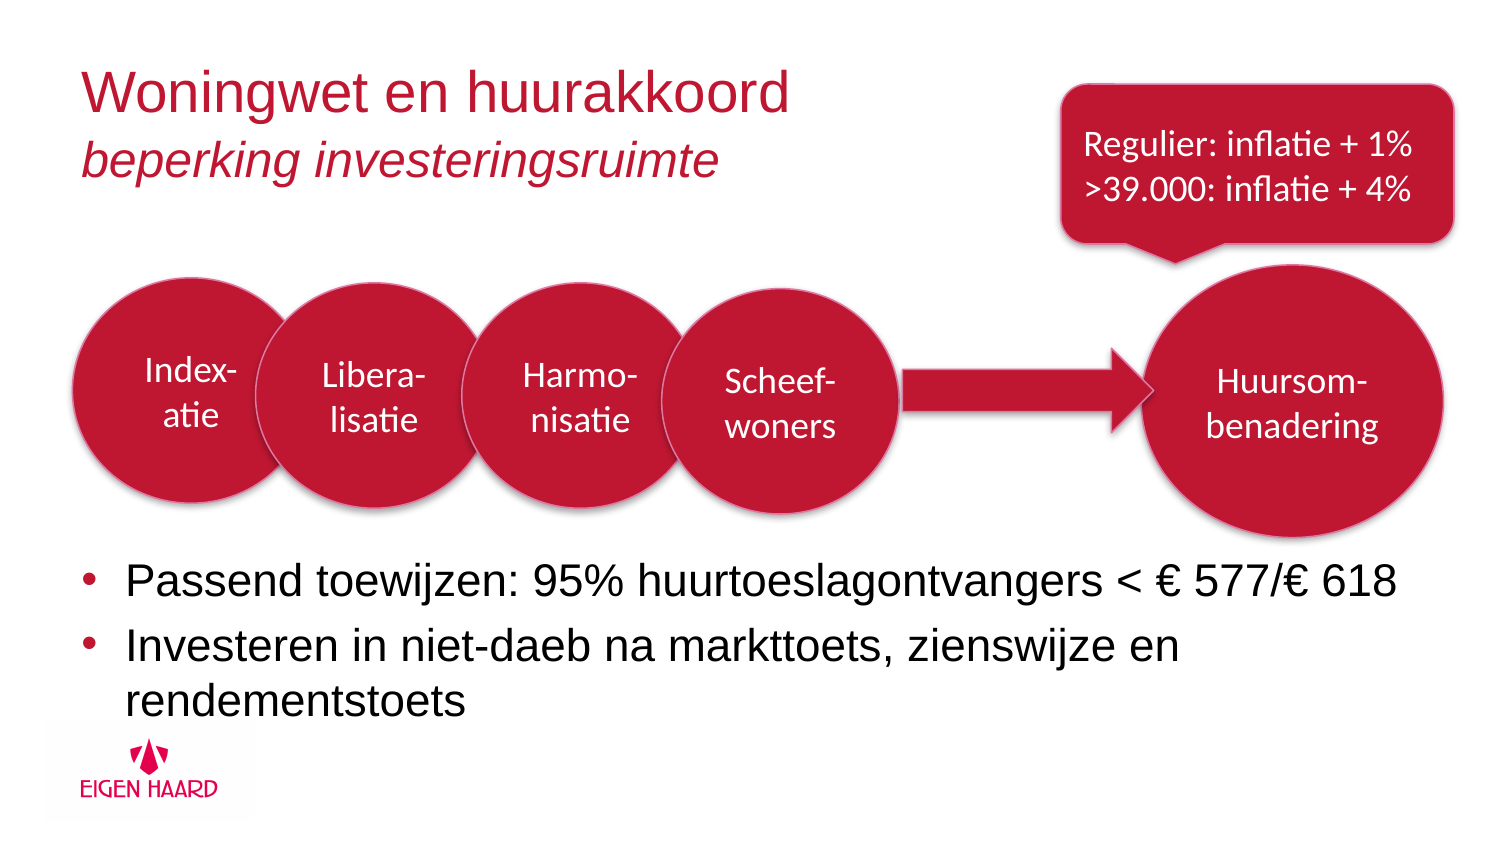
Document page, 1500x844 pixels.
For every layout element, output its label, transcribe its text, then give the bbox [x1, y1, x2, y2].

picture [43, 719, 255, 822]
text_box Libera-lisatie [254, 282, 476, 509]
text_box Harmo-nisatie [460, 282, 681, 509]
text_box Index-atie [71, 277, 284, 504]
title Woningwet en huurakkoord beperking investeringsruimte [81, 70, 1425, 178]
list Passend toewijzen: 95% huurtoeslagontvangers < € 577/€ 618 Investeren in niet-daeb na markttoets, zienswijze en rendementstoets [81, 201, 1454, 735]
text_box Regulier: inflatie + 1% >39.000: inflatie + 4% [1059, 83, 1455, 265]
text_box [901, 347, 1155, 434]
text_box Scheef-woners [660, 287, 899, 515]
text_box Huursom-benadering [1141, 264, 1445, 539]
